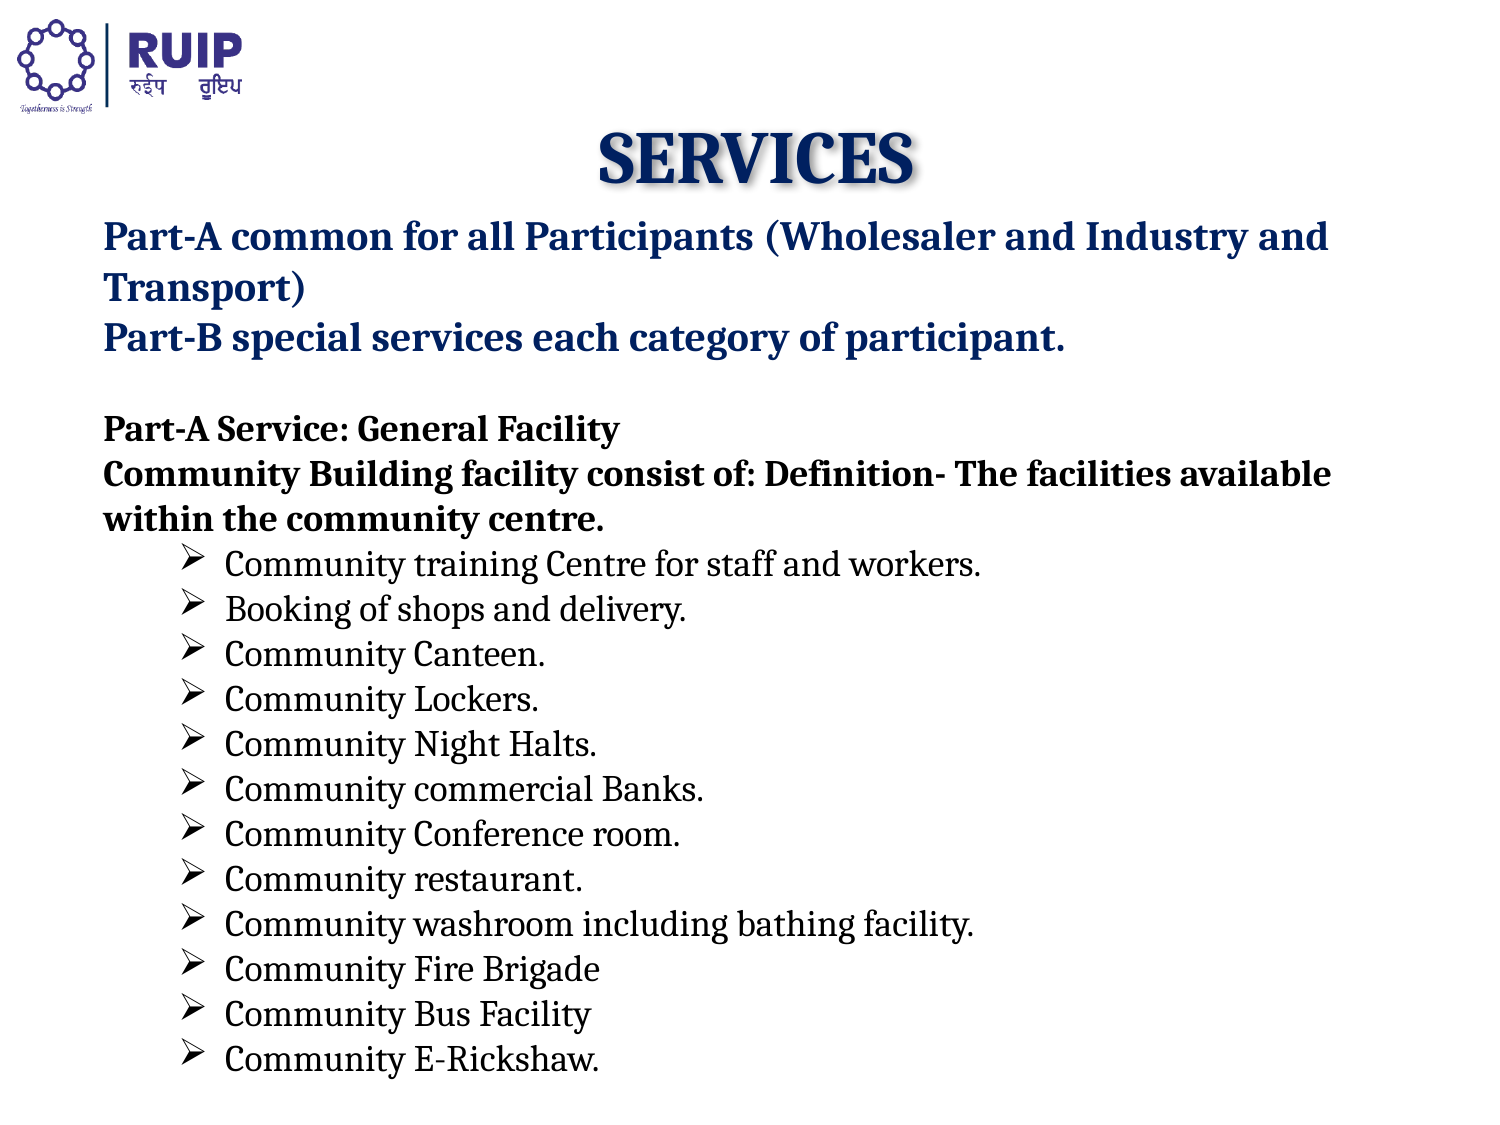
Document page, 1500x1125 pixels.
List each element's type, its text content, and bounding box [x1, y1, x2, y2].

picture [17, 18, 242, 114]
text_box Part-A common for all Participants (Wholesaler and Industry and Transport) Part-B special services each category of participant. Part-A Service: General Facility Community Building facility consist of: Definition- The facilities available within the community centre. Community training Centre for staff and workers. Booking of shops and delivery. Community Canteen. Community Lockers. Community Night Halts. Community commercial Banks. Community Conference room. Community restaurant. Community washroom including bathing facility. Community Fire Brigade Community Bus Facility Community E-Rickshaw. [88, 201, 1424, 1087]
text_box SERVICES [584, 101, 1467, 207]
